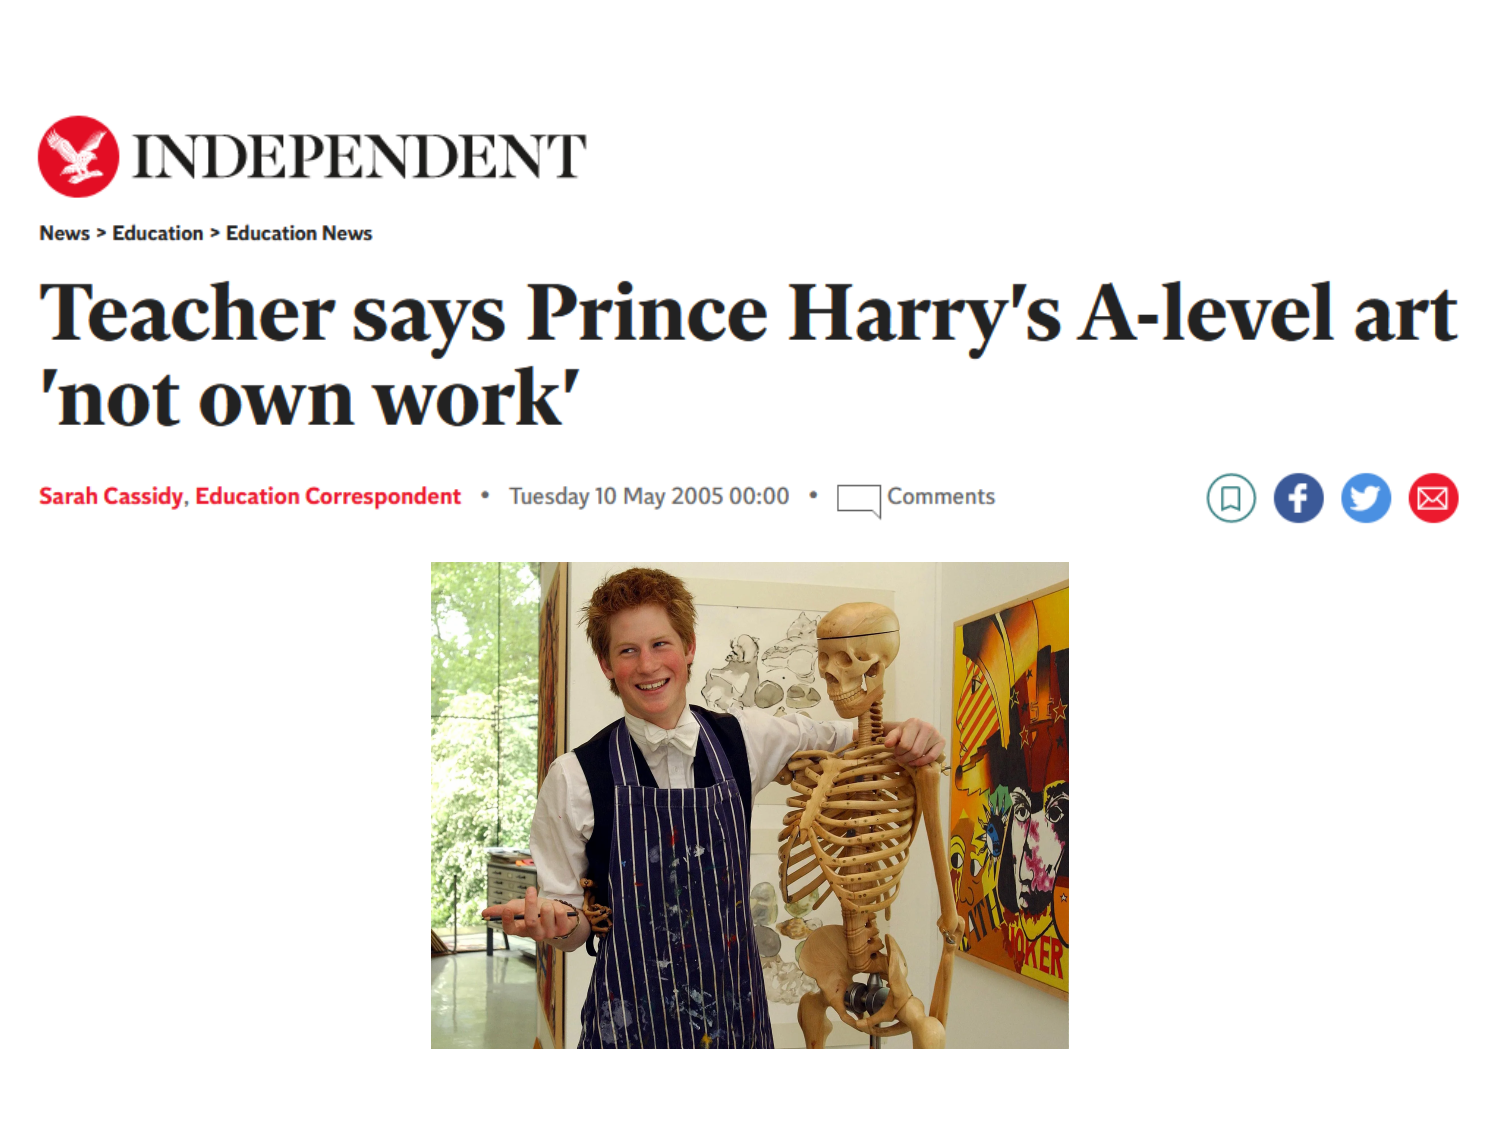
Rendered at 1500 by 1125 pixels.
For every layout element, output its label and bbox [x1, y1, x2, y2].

picture [431, 562, 1069, 1049]
picture [24, 104, 1476, 533]
